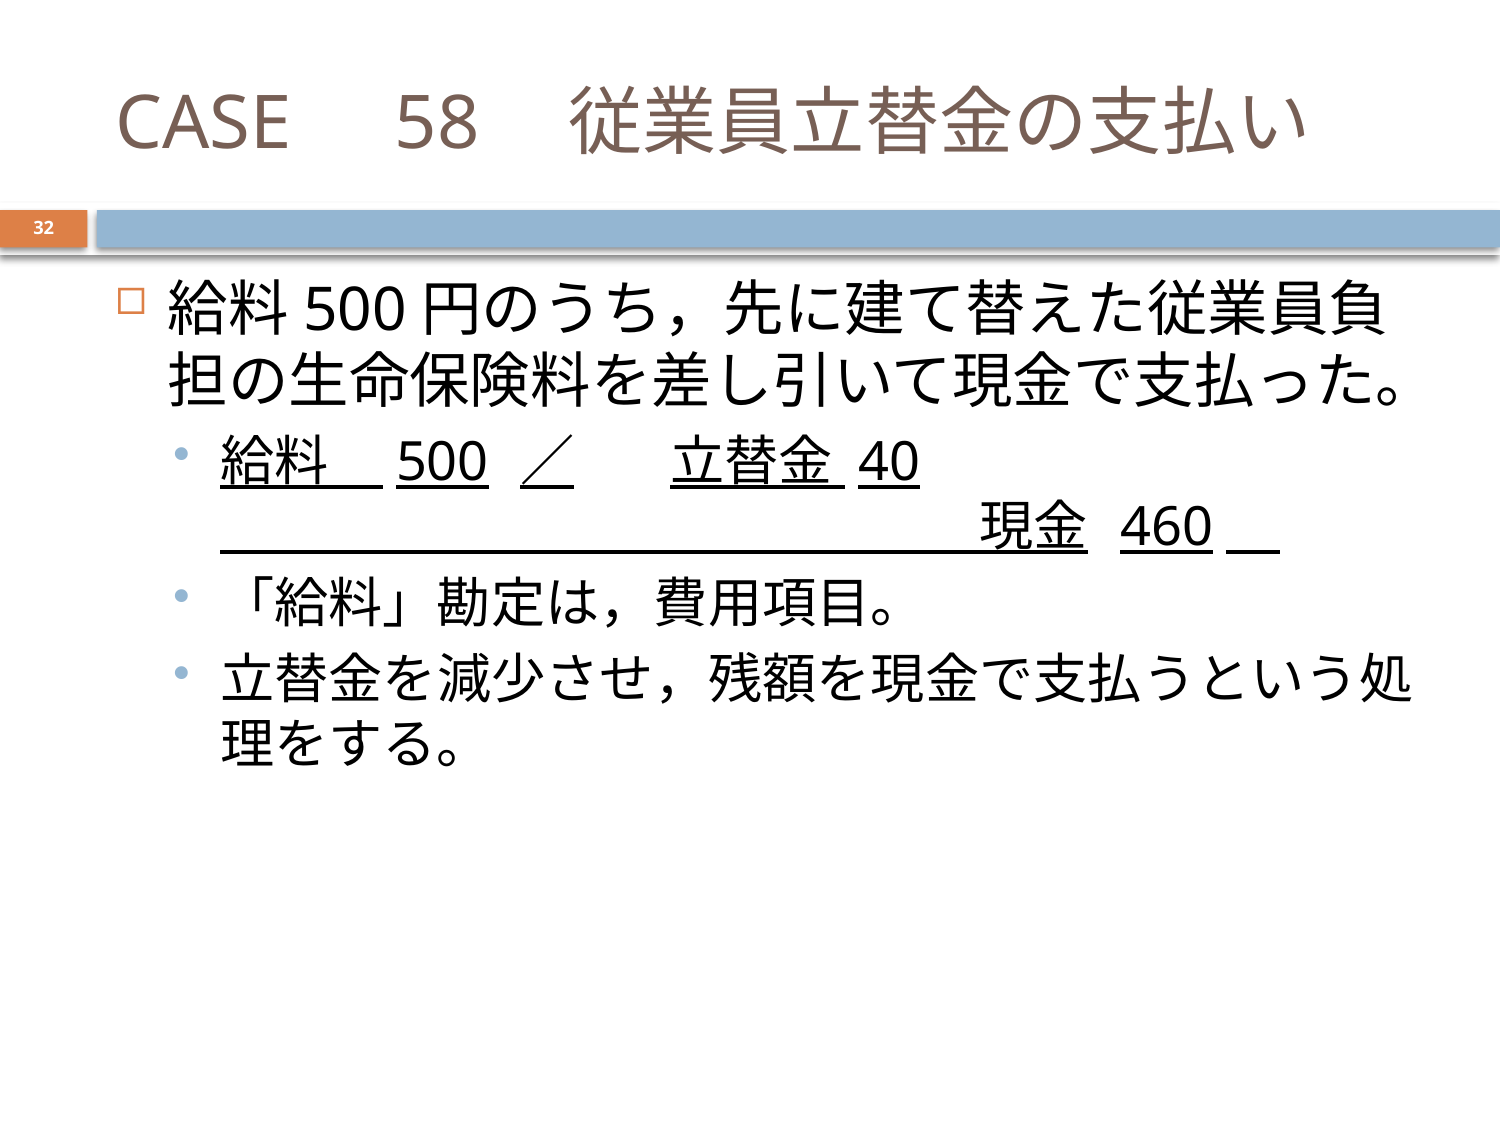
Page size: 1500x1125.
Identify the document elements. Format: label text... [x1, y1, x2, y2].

list 給料500円のうち，先に建て替えた従業員負担の生命保険料を差し引いて現金で支払った。 給料 500 ／ 立替金 40 現金 460 「給料」勘定は，費用項目。 立替金を減少させ，残額を現金で支払うという処理をする。 [100, 262, 1438, 1083]
slide_number 32 [0, 208, 88, 249]
title CASE 58 従業員立替金の支払い [100, 37, 1438, 200]
